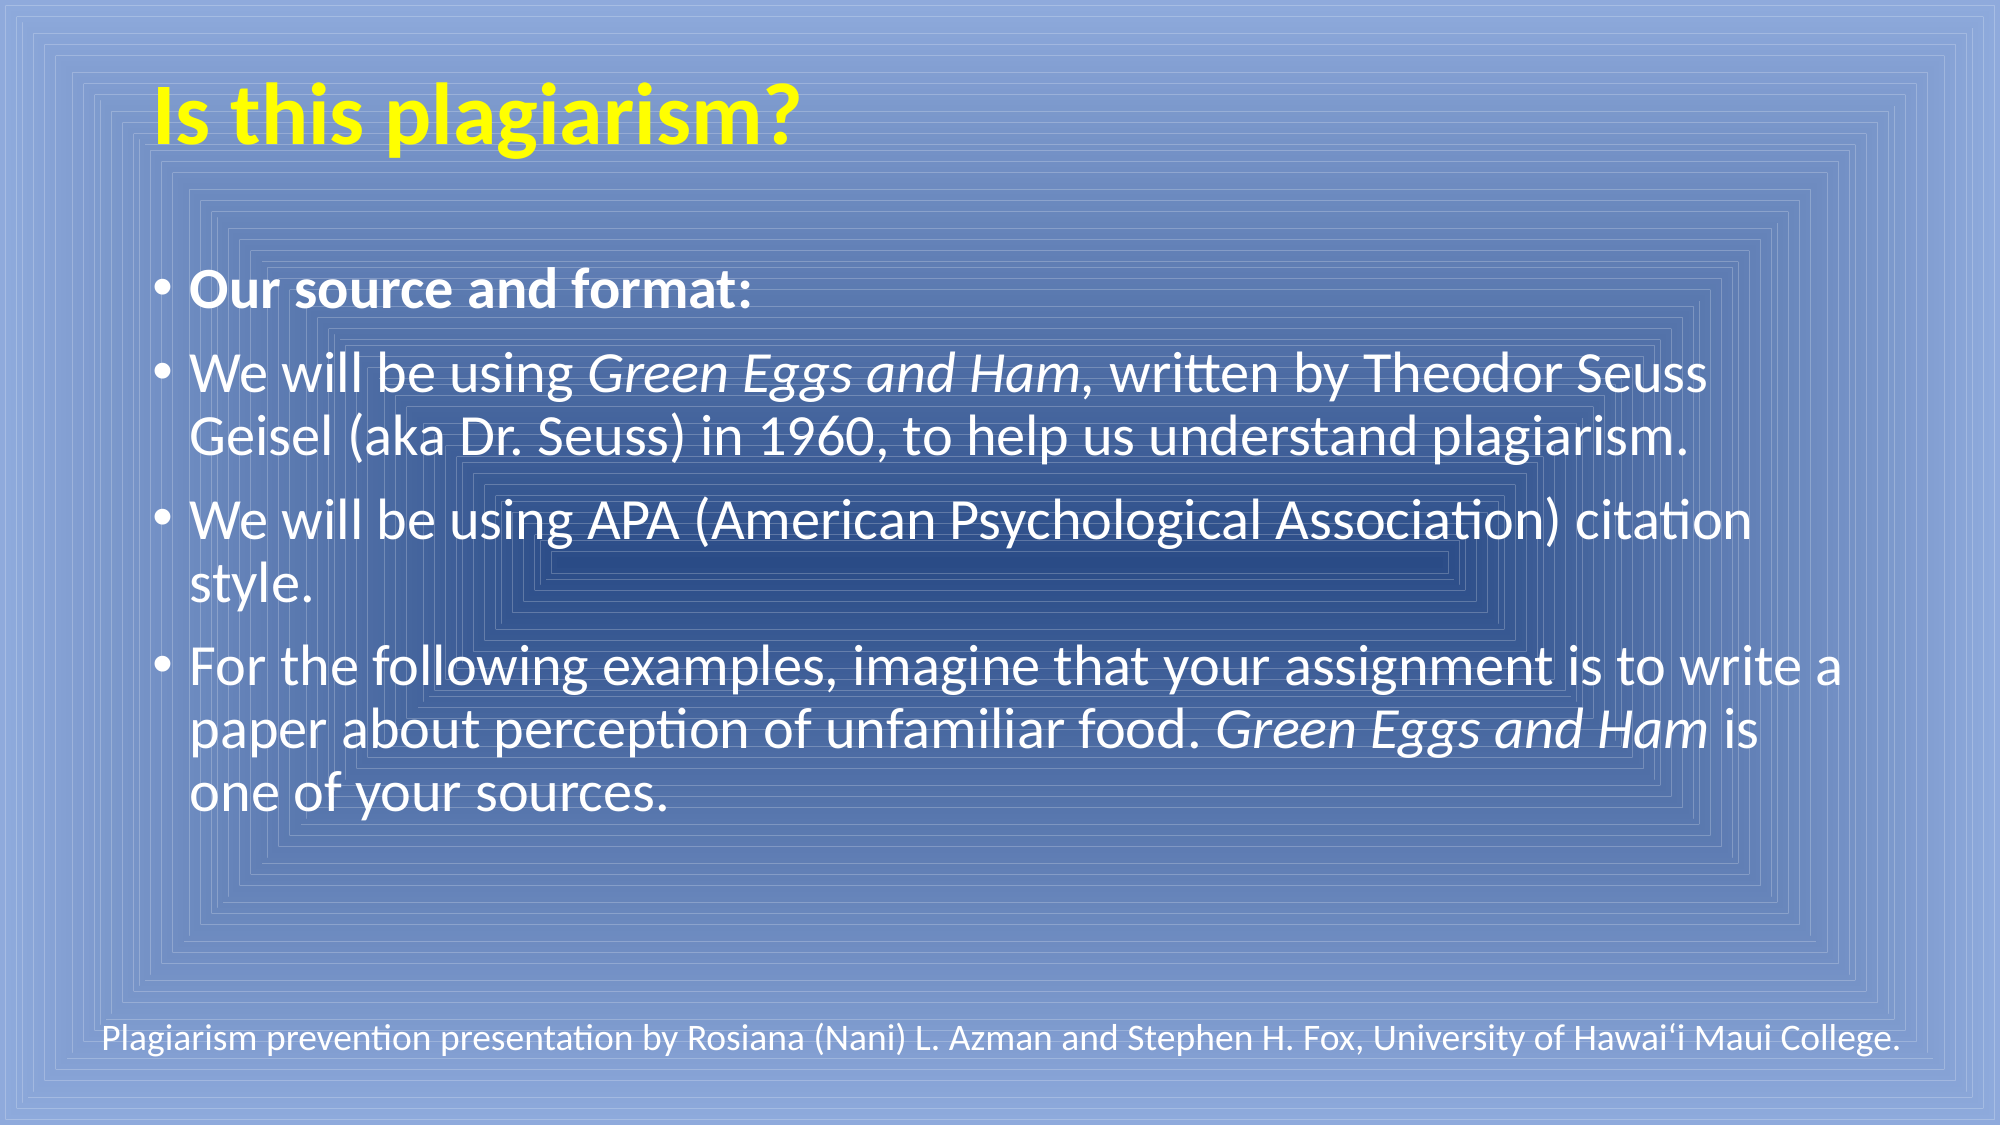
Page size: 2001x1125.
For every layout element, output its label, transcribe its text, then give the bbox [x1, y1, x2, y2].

list Our source and format: We will be using Green Eggs and Ham, written by Theodor Seuss Geisel (aka Dr. Seuss) in 1960, to help us understand plagiarism. We will be using APA (American Psychological Association) citation style. For the following examples, imagine that your assignment is to write a paper about perception of unfamiliar food. Green Eggs and Ham is one of your sources. [137, 250, 1863, 1005]
text_box Plagiarism prevention presentation by Rosiana (Nani) L. Azman and Stephen H. Fox, University of Hawai‘i Maui College. [86, 1005, 1970, 1066]
title Is this plagiarism? [137, 59, 1863, 250]
